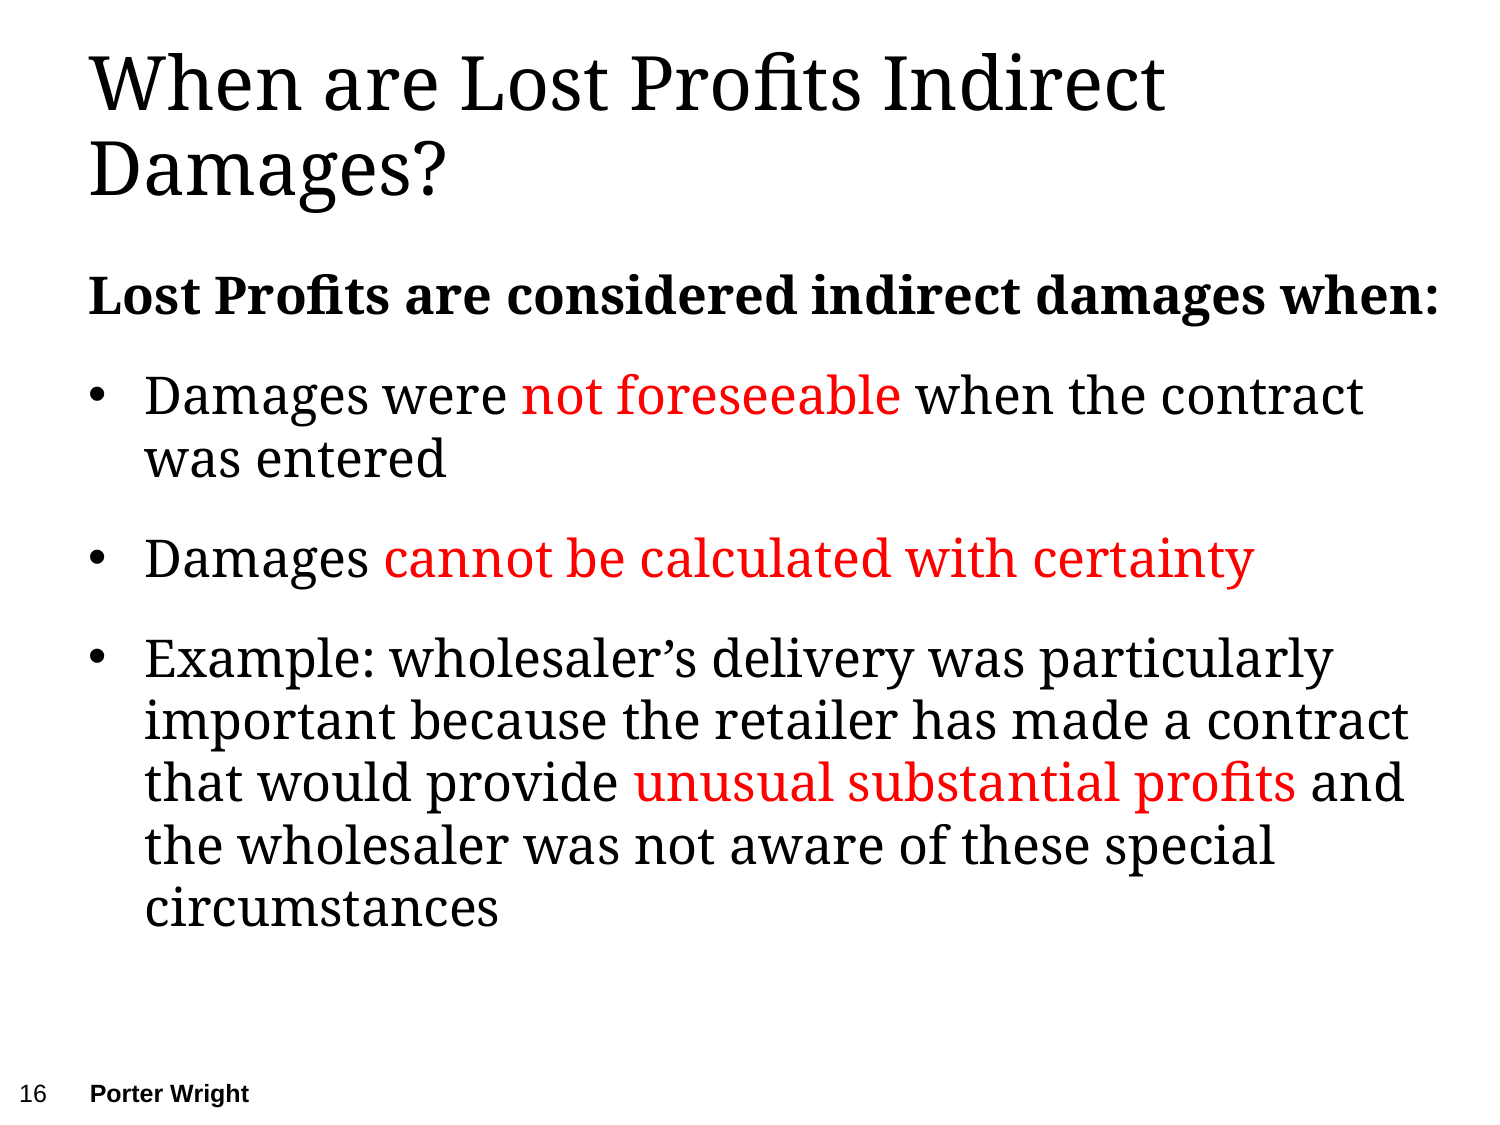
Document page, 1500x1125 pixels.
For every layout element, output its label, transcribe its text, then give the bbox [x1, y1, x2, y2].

list Lost Profits are considered indirect damages when: Damages were not foreseeable when the contract was entered Damages cannot be calculated with certainty Example: wholesaler’s delivery was particularly important because the retailer has made a contract that would provide unusual substantial profits and the wholesaler was not aware of these special circumstances [88, 262, 1463, 1037]
title When are Lost Profits Indirect Damages? [88, 12, 1463, 213]
slide_number 16 [0, 1077, 48, 1107]
